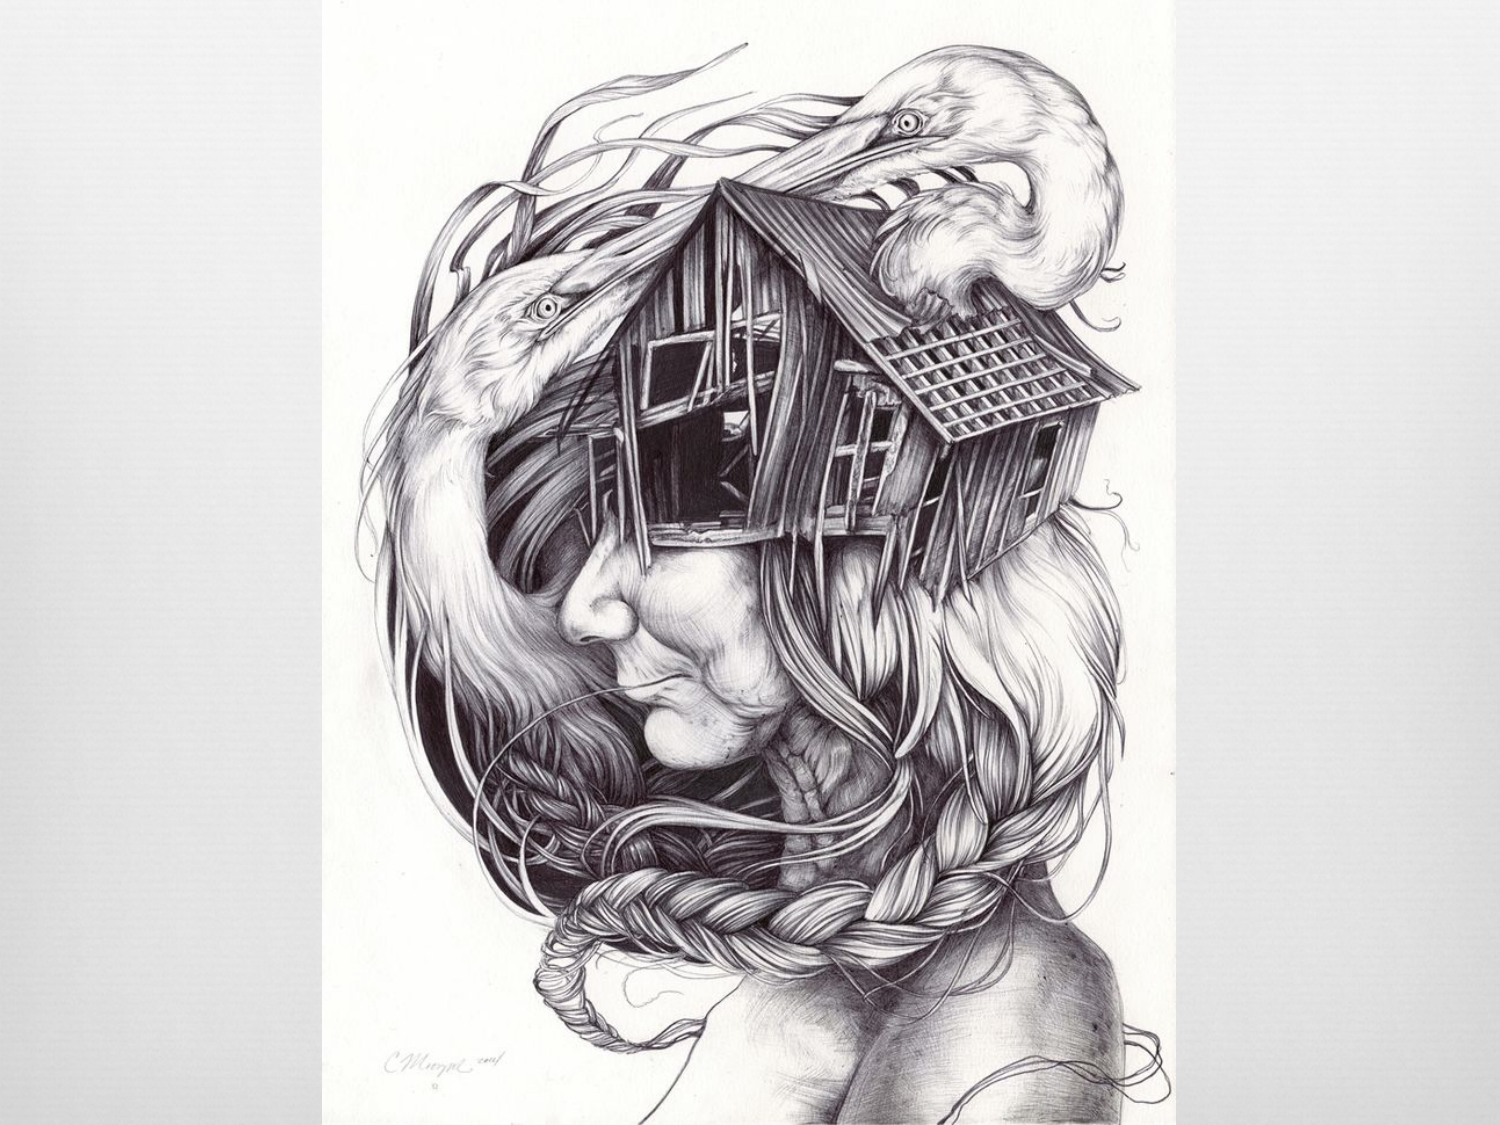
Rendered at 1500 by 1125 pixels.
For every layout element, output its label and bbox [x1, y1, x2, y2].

picture [322, 0, 1177, 1125]
